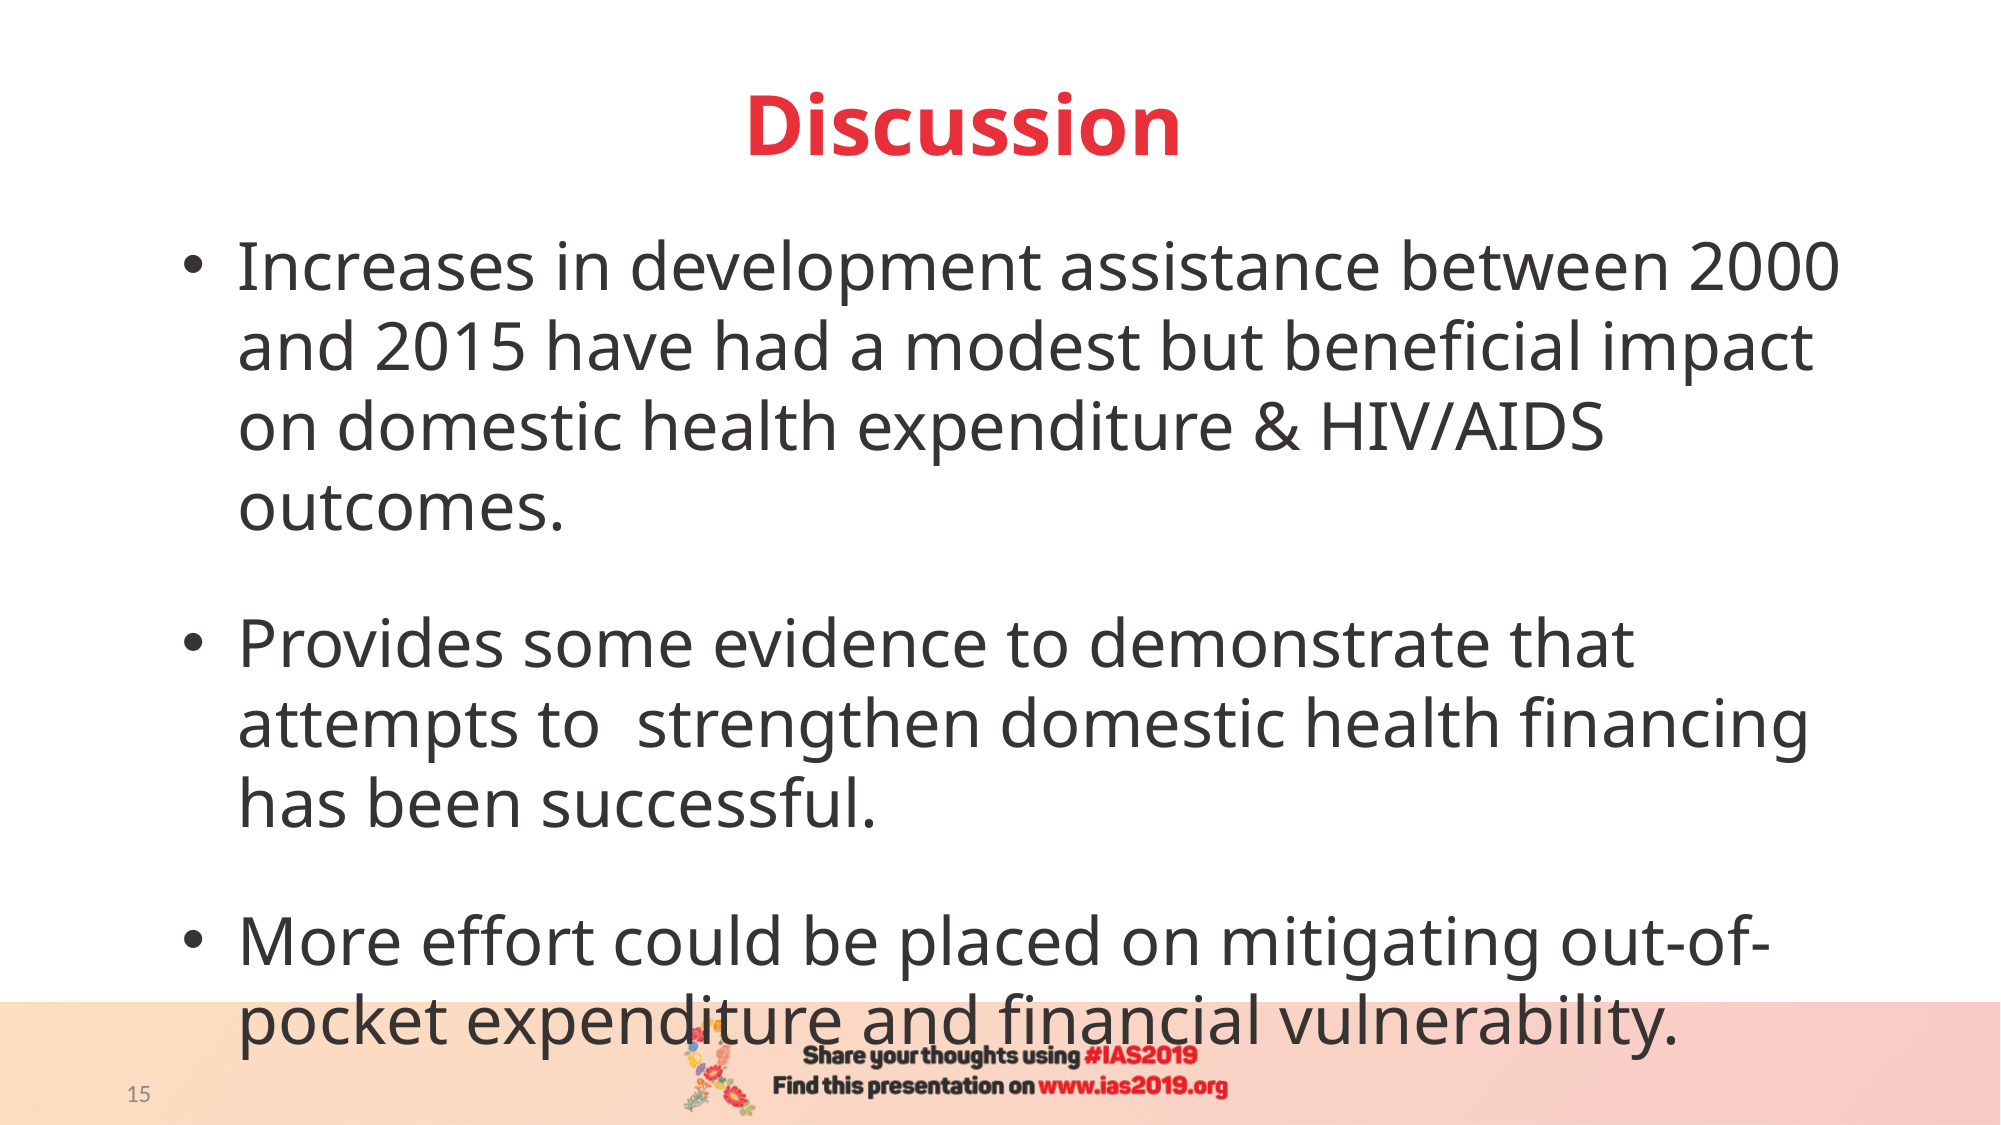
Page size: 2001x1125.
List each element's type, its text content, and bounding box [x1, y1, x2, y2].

list Increases in development assistance between 2000 and 2015 have had a modest but beneficial impact on domestic health expenditure & HIV/AIDS outcomes. Provides some evidence to demonstrate that attempts to strengthen domestic health financing has been successful. More effort could be placed on mitigating out-of-pocket expenditure and financial vulnerability. [166, 216, 1917, 1067]
title Discussion [87, 28, 1841, 217]
picture [0, 1002, 2001, 1125]
slide_number 15 [33, 1062, 167, 1123]
